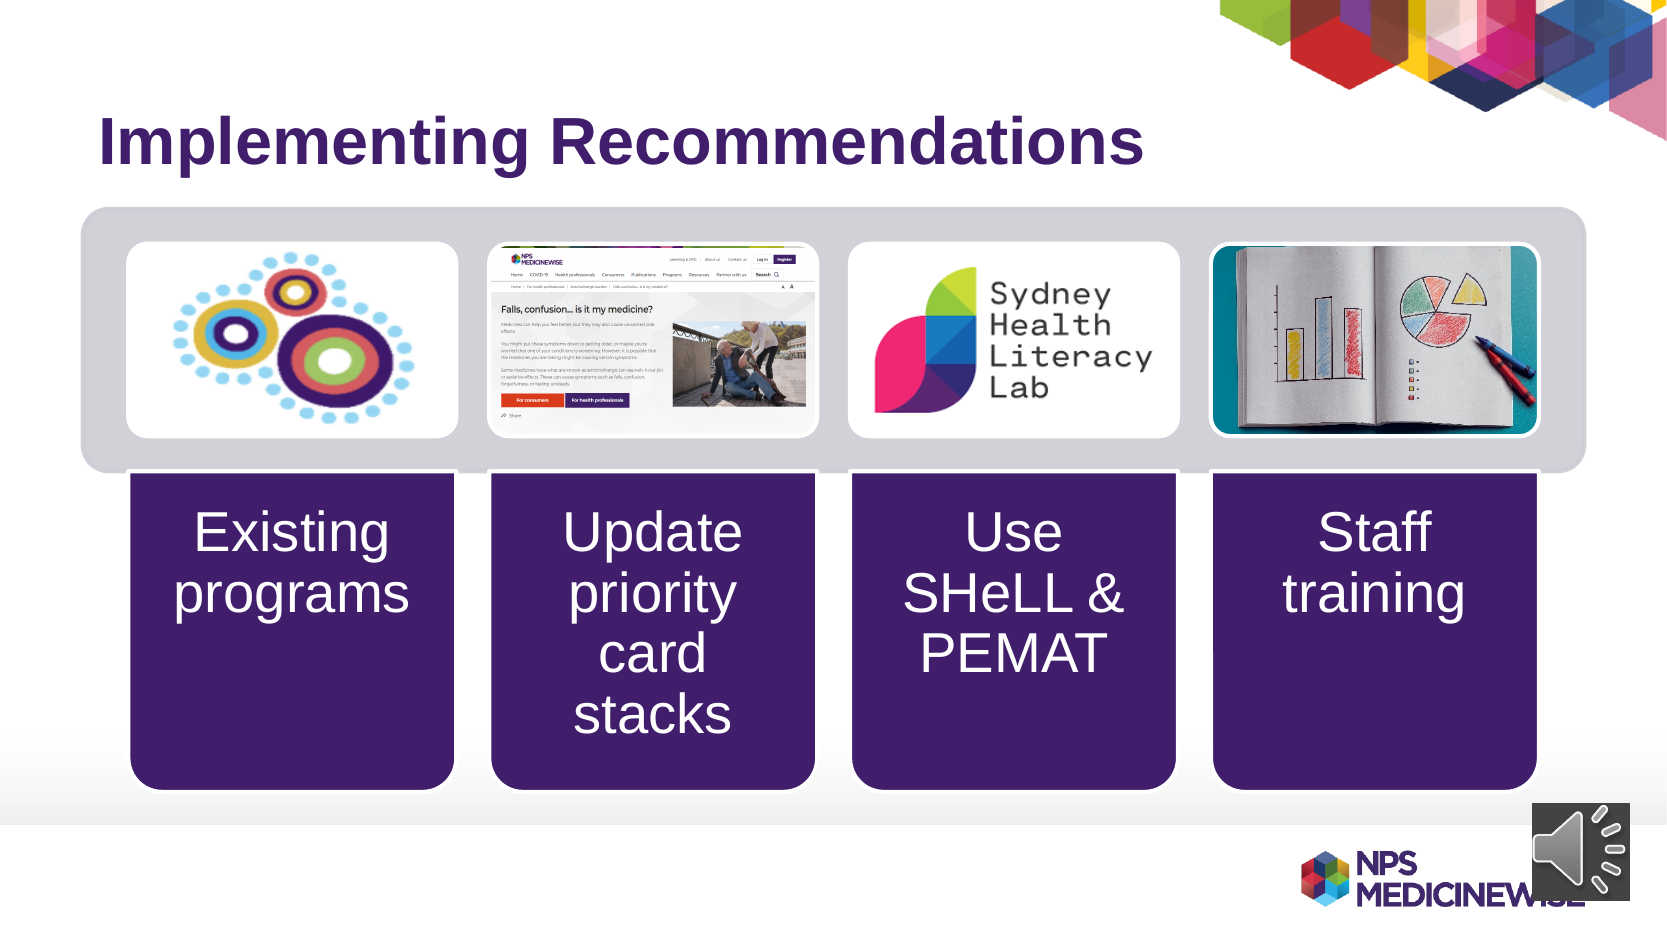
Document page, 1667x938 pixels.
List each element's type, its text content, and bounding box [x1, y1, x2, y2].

title Implementing Recommendations [83, 36, 1407, 187]
picture [0, 0, 1667, 909]
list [82, 208, 1585, 793]
